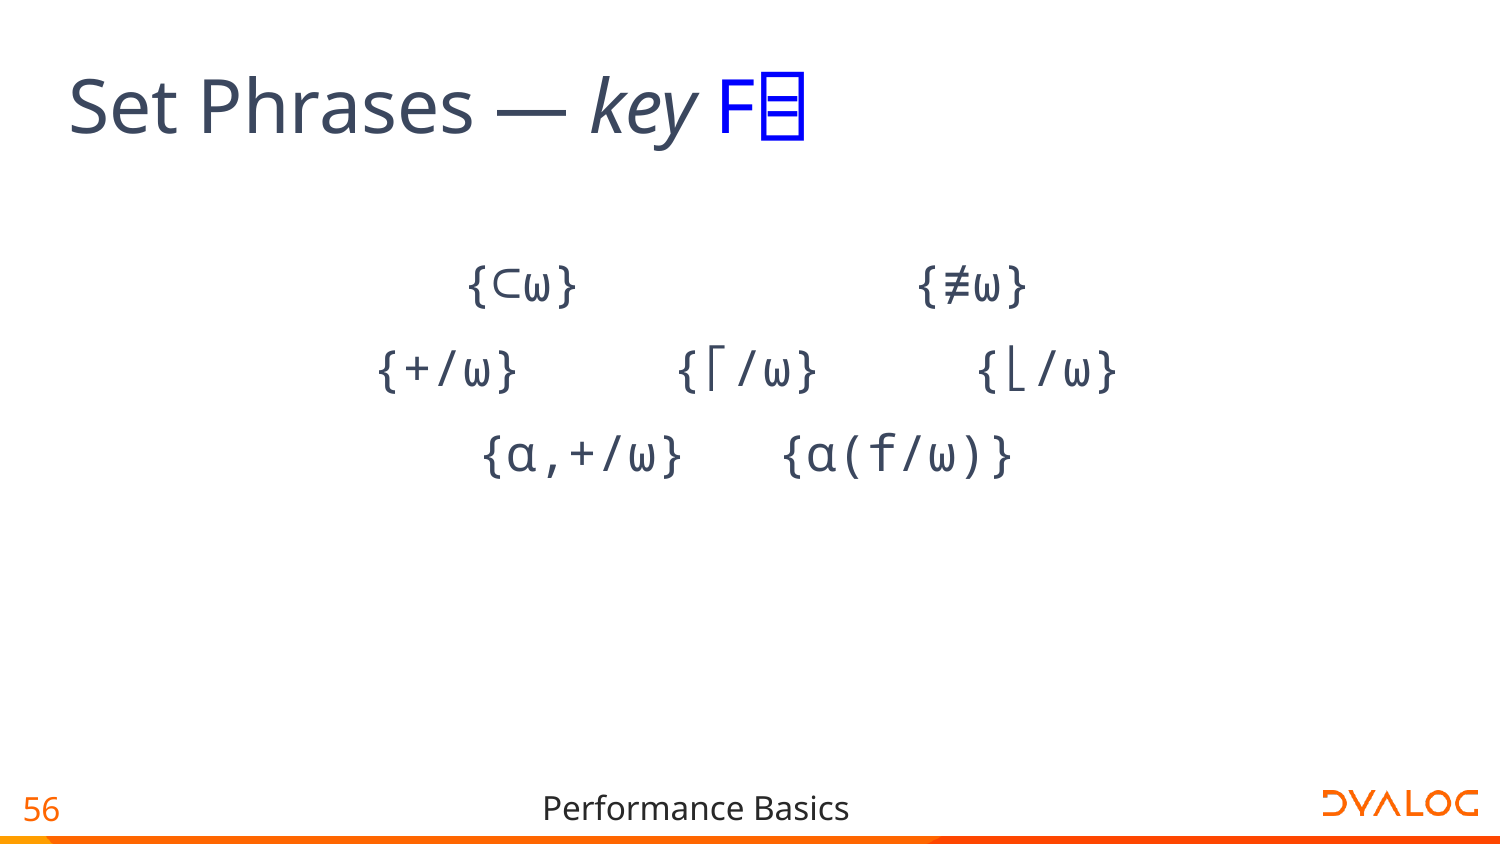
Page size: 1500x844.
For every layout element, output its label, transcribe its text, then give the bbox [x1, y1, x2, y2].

picture [1323, 790, 1478, 816]
title Set Phrases — key F⌸ [53, 43, 1121, 157]
picture [0, 836, 1500, 844]
list {⊂⍵} {≢⍵} {+/⍵} {⌈/⍵} {⌊/⍵} {⍺,+/⍵} {⍺(f/⍵)} [53, 244, 1443, 740]
